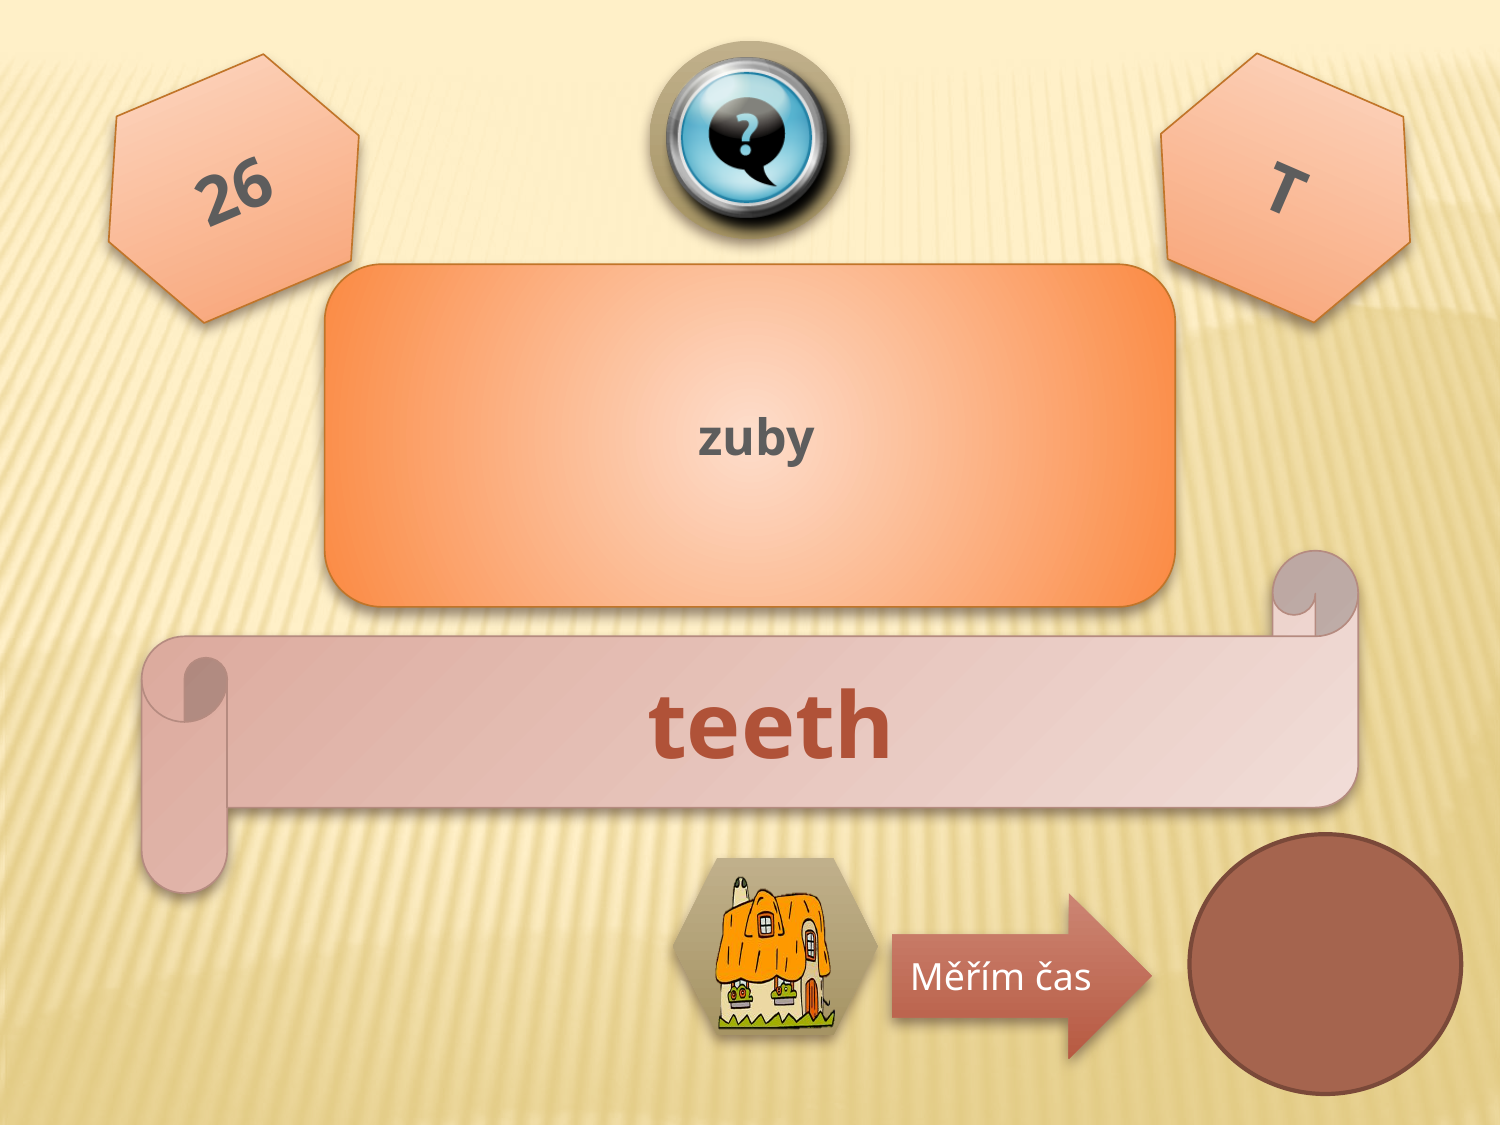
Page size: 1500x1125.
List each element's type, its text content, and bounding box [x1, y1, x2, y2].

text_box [649, 40, 851, 242]
text_box Měřím čas [891, 893, 1152, 1059]
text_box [672, 857, 878, 1040]
text_box [1187, 832, 1464, 1097]
text_box T [1160, 52, 1411, 324]
text_box 26 [107, 53, 360, 324]
text_box teeth [140, 549, 1360, 895]
text_box zuby [323, 263, 1177, 608]
